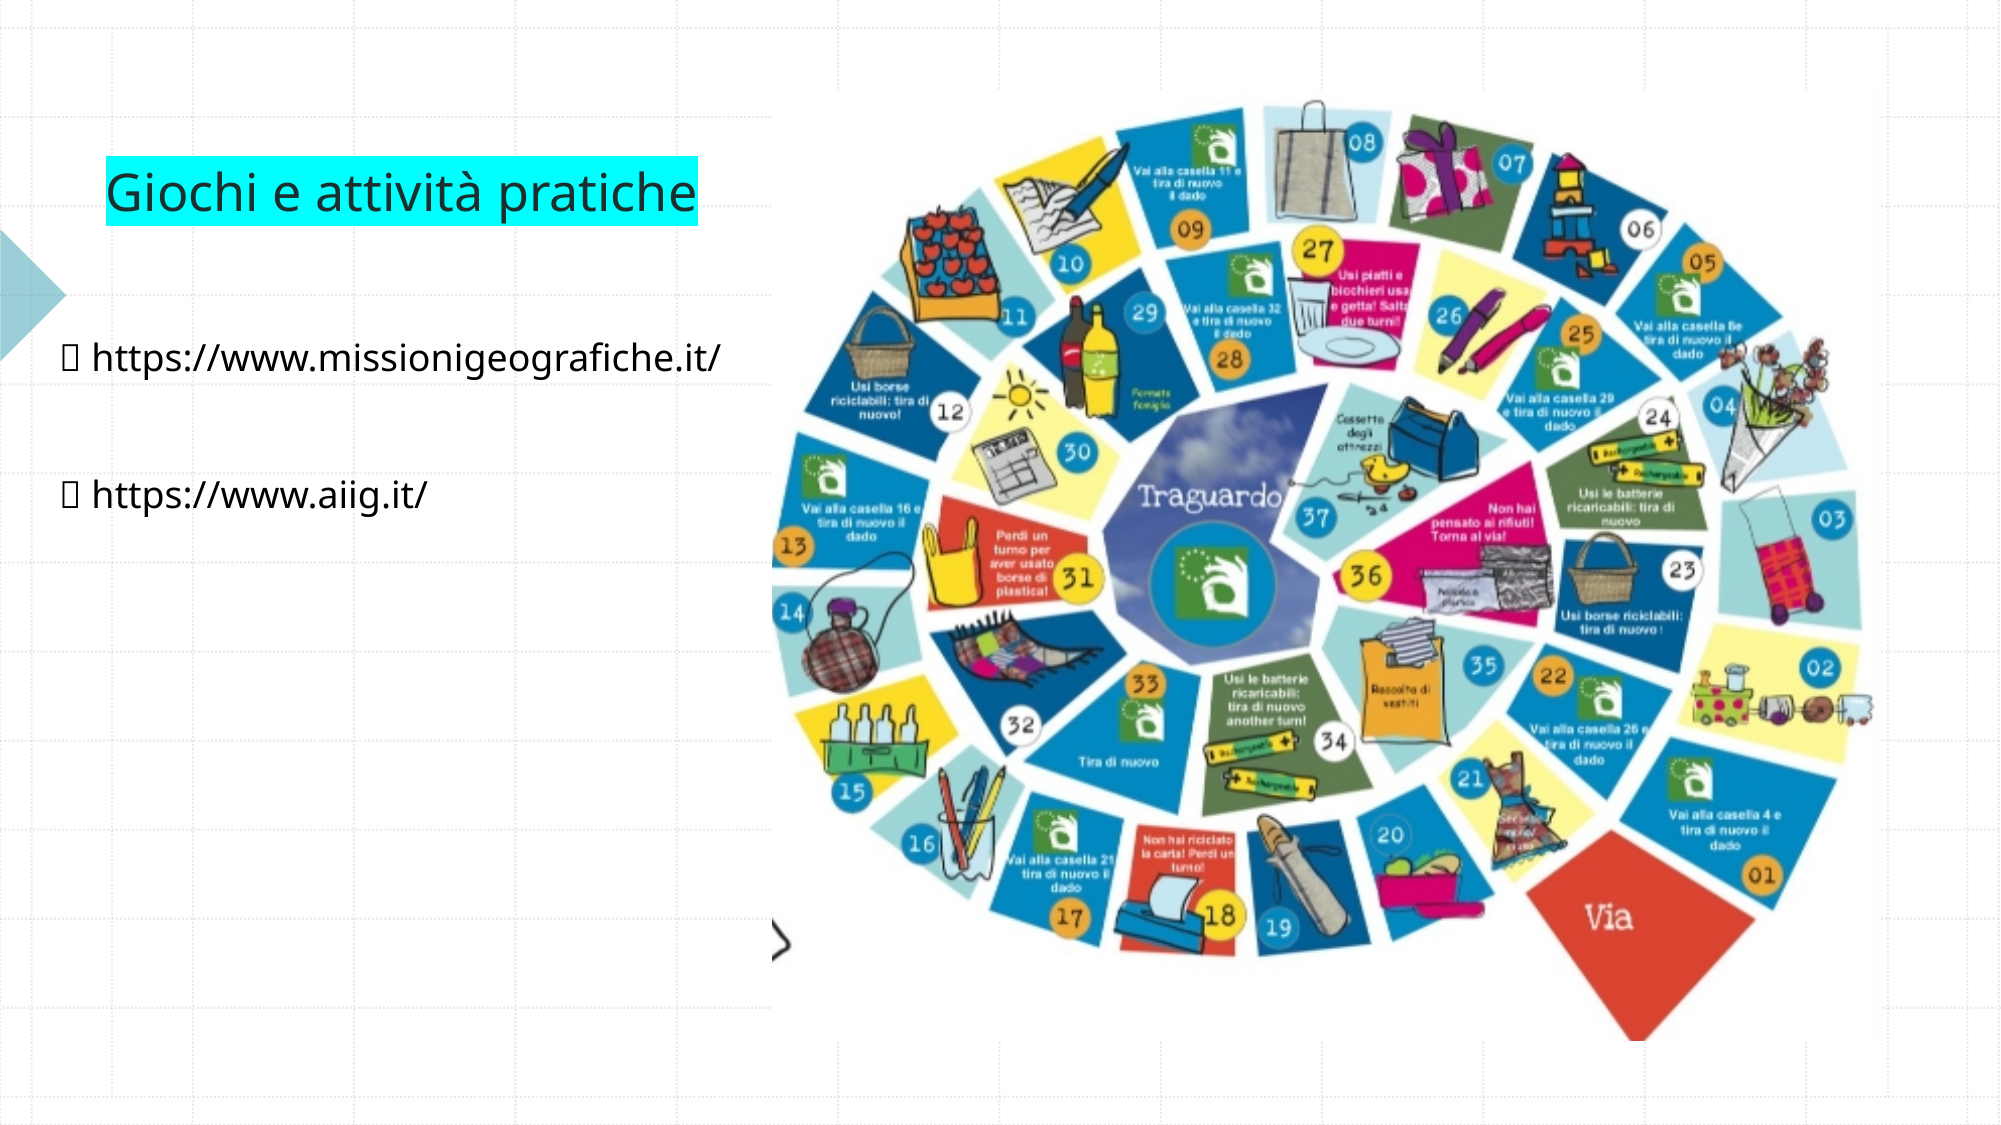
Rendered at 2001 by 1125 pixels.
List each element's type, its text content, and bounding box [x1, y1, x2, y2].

picture [772, 91, 1882, 1041]
text_box  https://www.missionigeografiche.it/ [44, 326, 772, 387]
text_box Giochi e attività pratiche [90, 0, 1788, 230]
text_box  https://www.aiig.it/ [44, 463, 772, 523]
